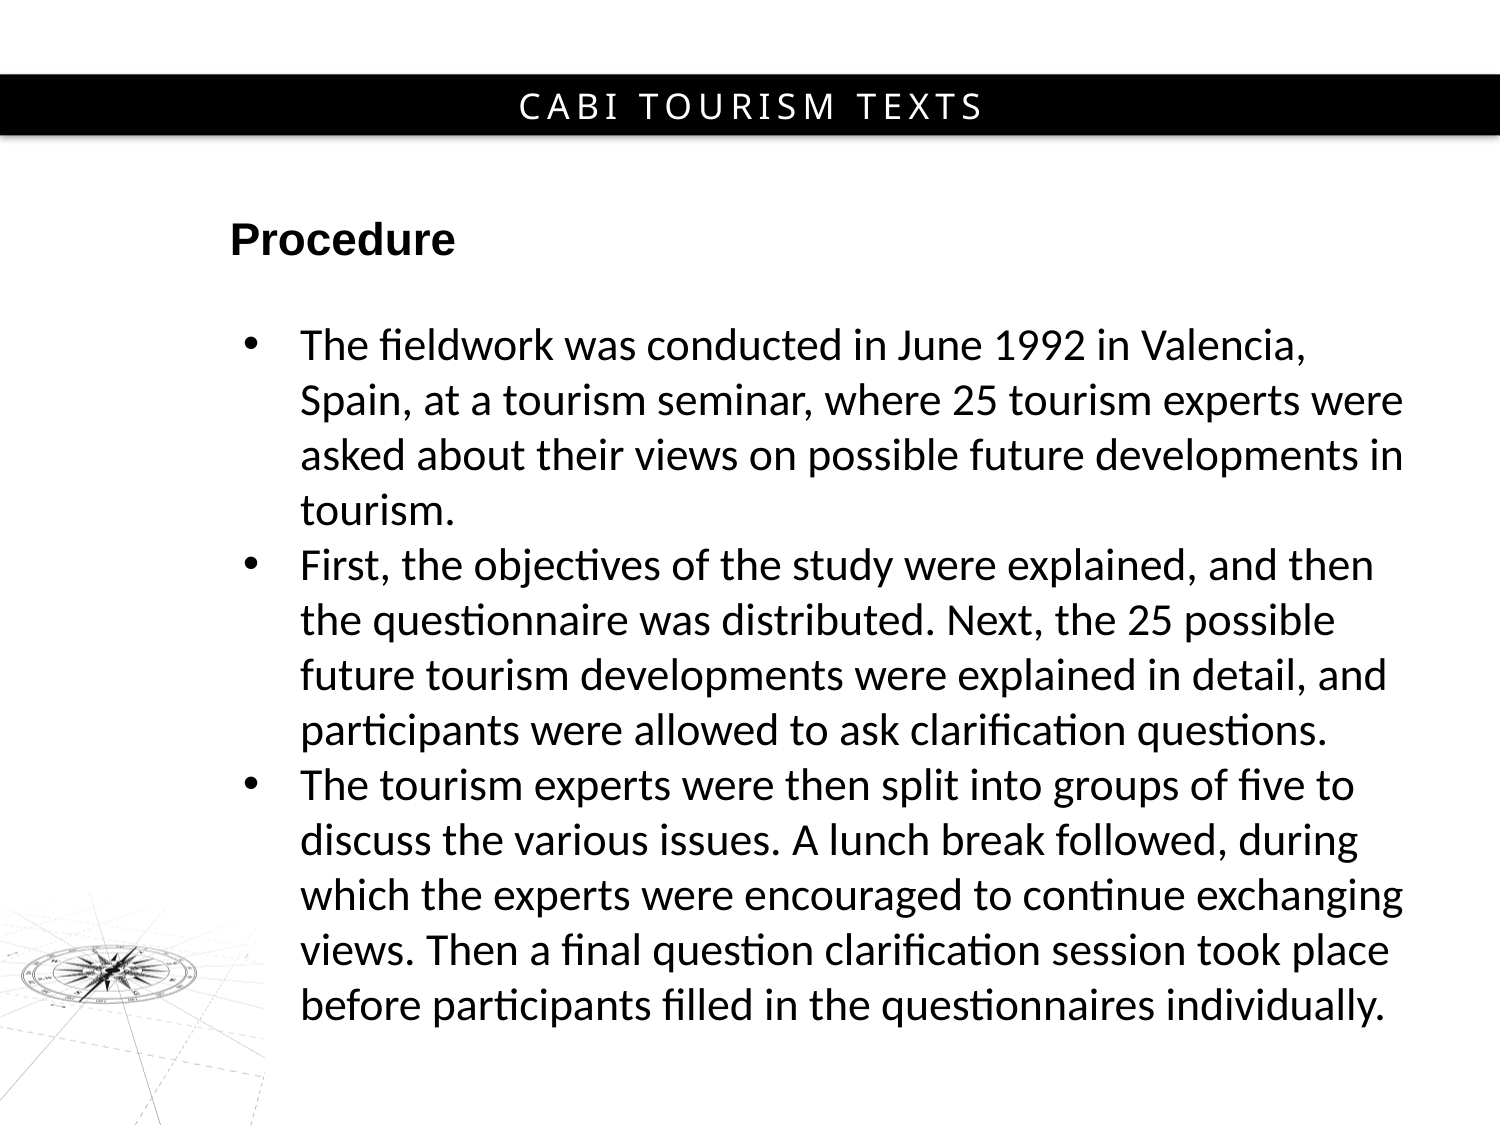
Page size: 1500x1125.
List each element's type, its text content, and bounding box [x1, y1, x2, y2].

text_box CABI TOURISM TEXTS [0, 74, 1500, 136]
text_box The fieldwork was conducted in June 1992 in Valencia, Spain, at a tourism seminar, where 25 tourism experts were asked about their views on possible future developments in tourism. First, the objectives of the study were explained, and then the questionnaire was distributed. Next, the 25 possible future tourism developments were explained in detail, and participants were allowed to ask clarification questions. The tourism experts were then split into groups of five to discuss the various issues. A lunch break followed, during which the experts were encouraged to continue exchanging views. Then a final question clarification session took place before participants filled in the questionnaires individually. [154, 307, 1426, 1092]
text_box Procedure [215, 202, 1396, 272]
picture [0, 758, 266, 1125]
